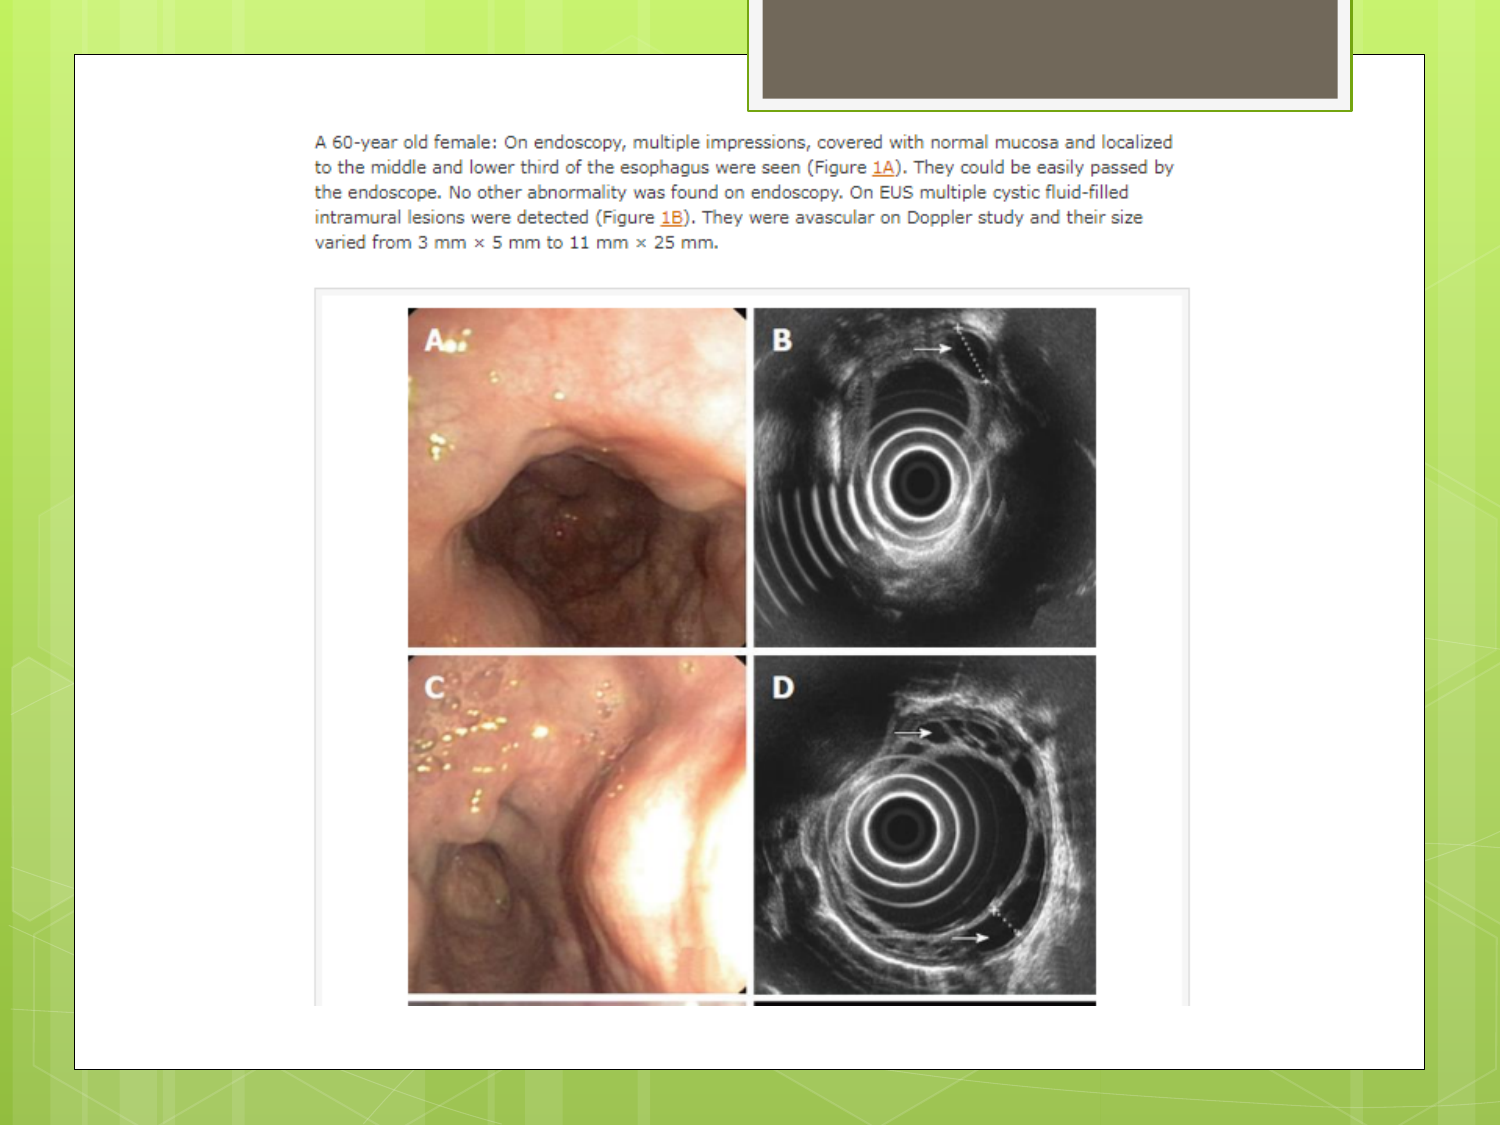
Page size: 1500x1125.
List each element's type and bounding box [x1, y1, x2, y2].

picture [302, 119, 1198, 1006]
